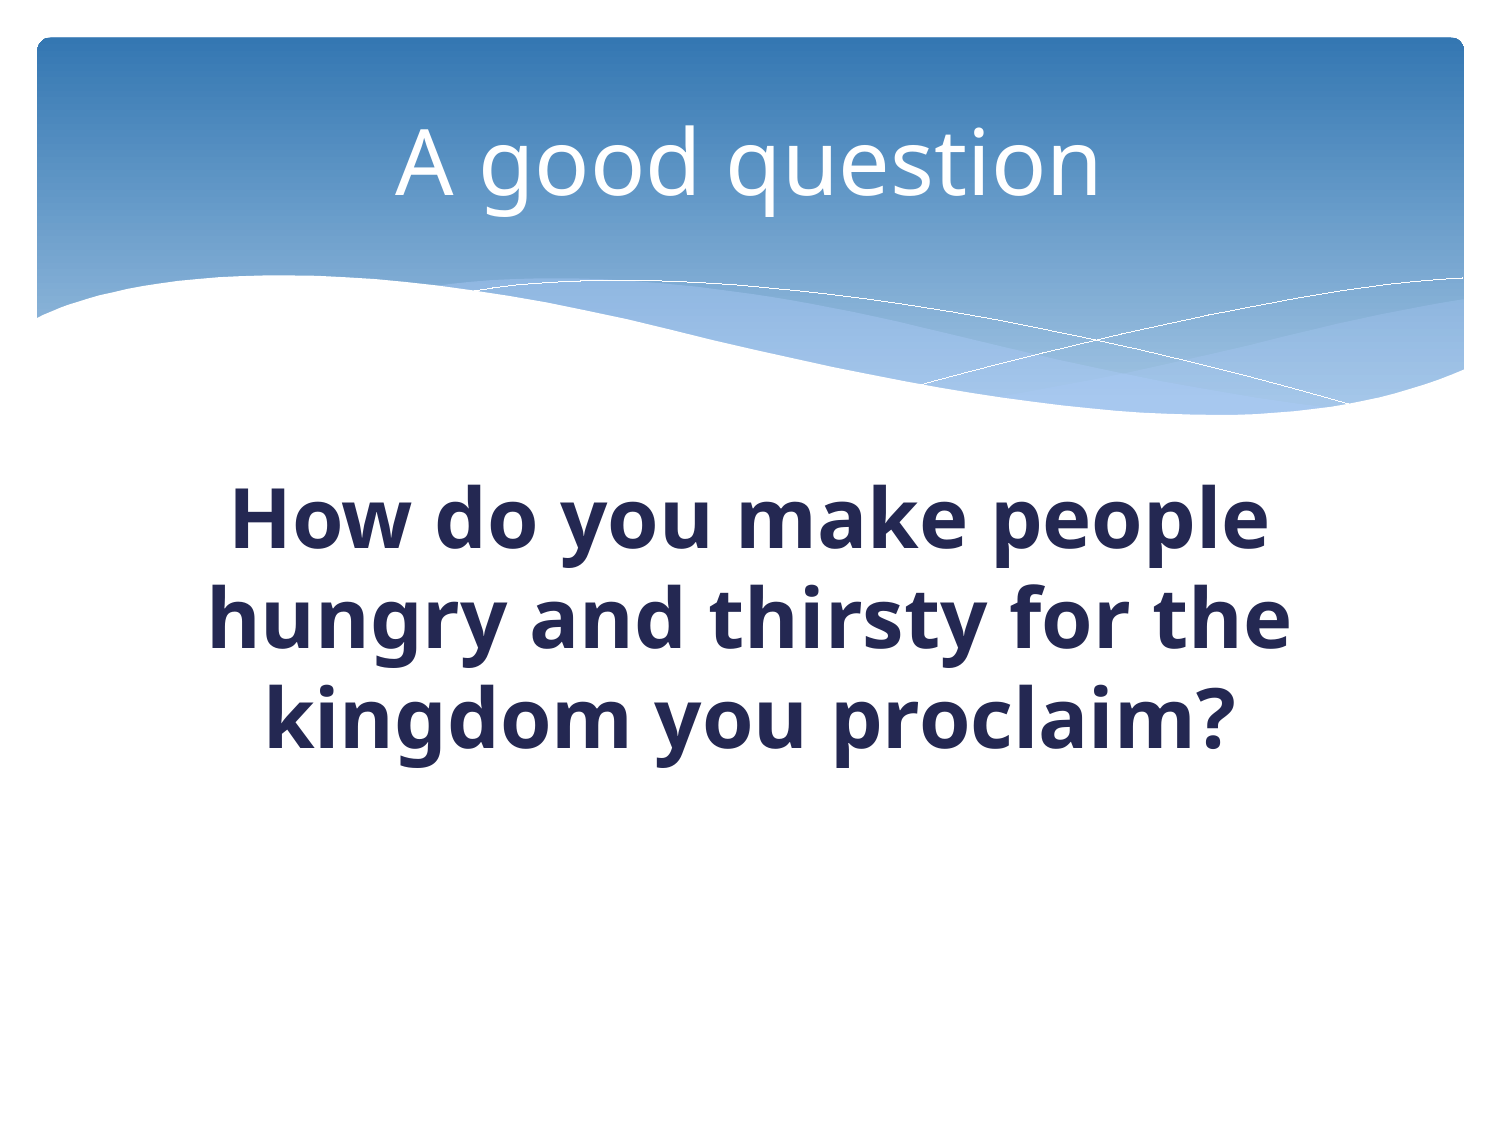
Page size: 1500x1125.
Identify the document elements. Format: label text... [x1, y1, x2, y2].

title A good question [75, 55, 1425, 261]
list How do you make people hungry and thirsty for the kingdom you proclaim? [75, 261, 1425, 1005]
